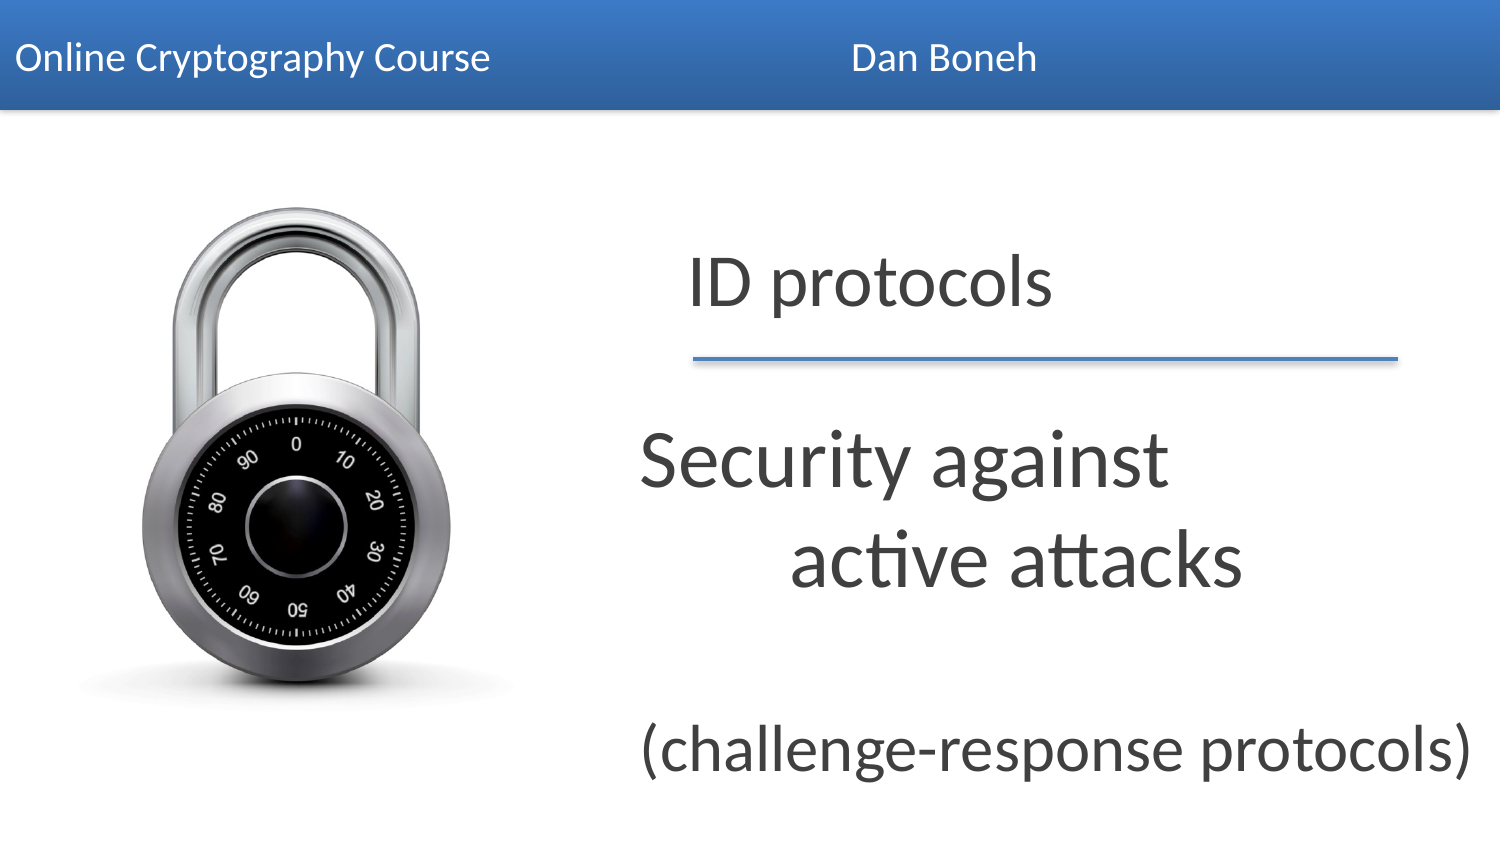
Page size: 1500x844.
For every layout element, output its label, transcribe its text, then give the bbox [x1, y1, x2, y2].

picture [37, 146, 555, 744]
text_box Online Cryptography Course Dan Boneh [0, 0, 1500, 110]
title Security against active attacks (challenge-response protocols) [624, 396, 1500, 797]
text_box ID protocols [672, 159, 1485, 394]
